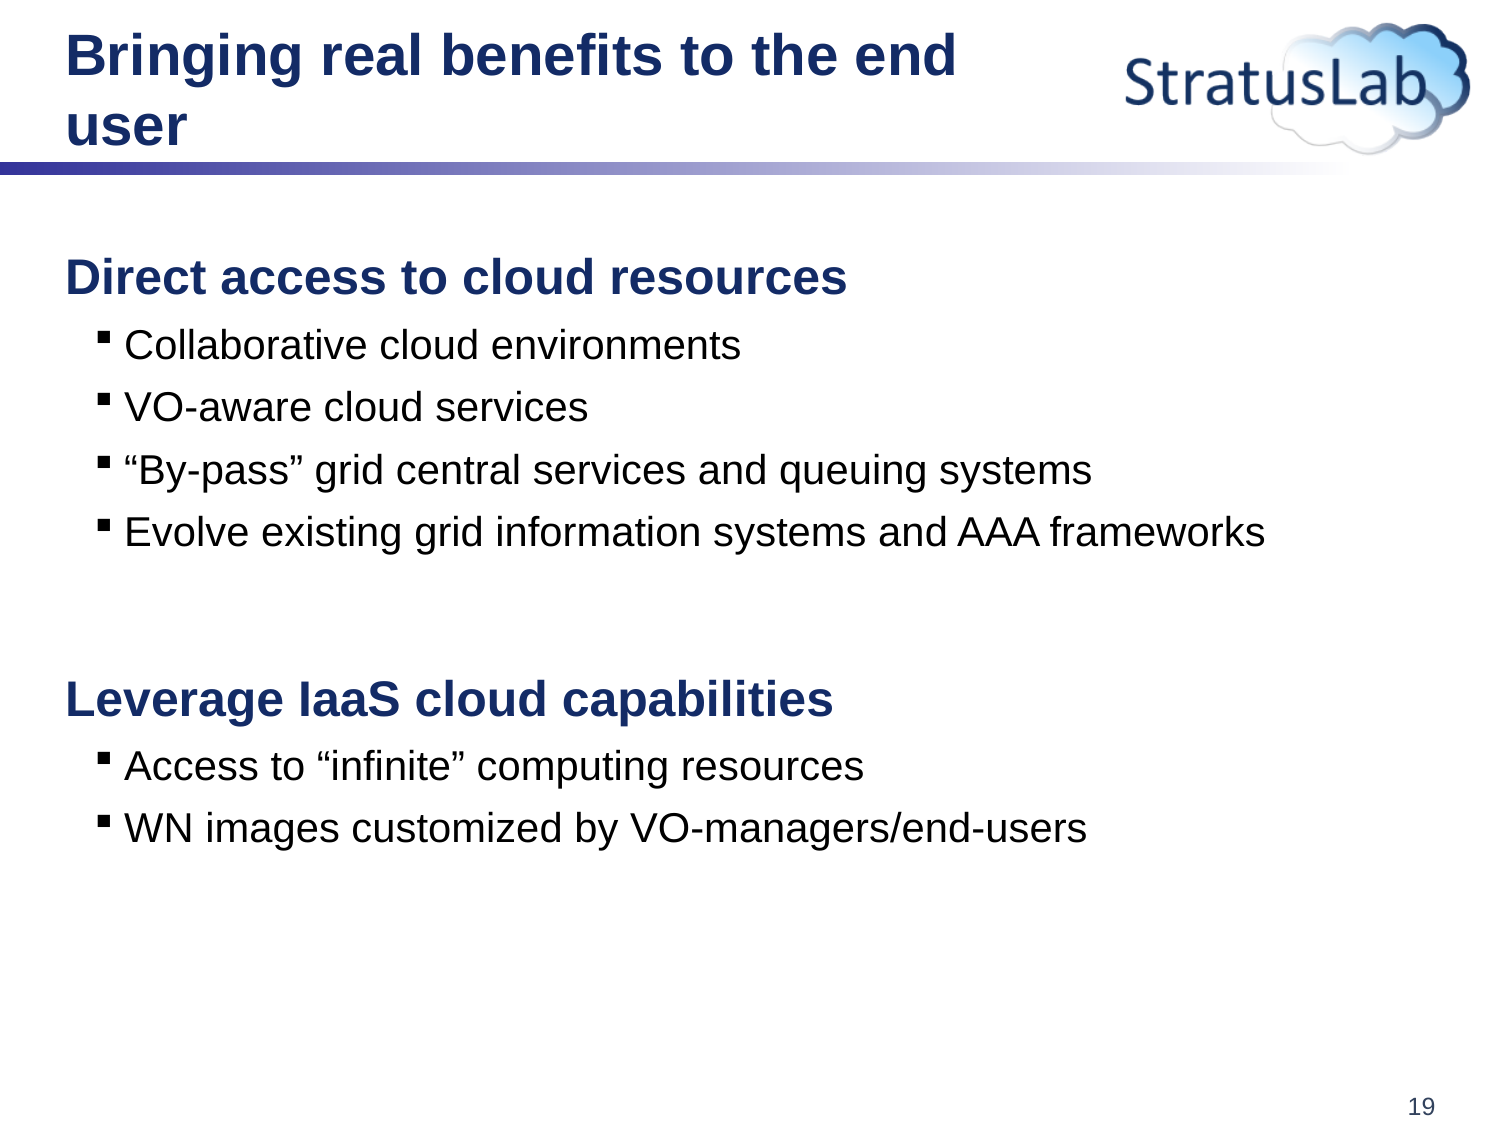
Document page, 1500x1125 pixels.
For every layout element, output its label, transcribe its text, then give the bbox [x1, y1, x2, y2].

title Bringing real benefits to the end user [49, 12, 1113, 163]
list Direct access to cloud resources Collaborative cloud environments VO-aware cloud services “By-pass” grid central services and queuing systems Evolve existing grid information systems and AAA frameworks Leverage IaaS cloud capabilities Access to “infinite” computing resources WN images customized by VO-managers/end-users [49, 237, 1451, 1076]
picture [1113, 19, 1478, 162]
